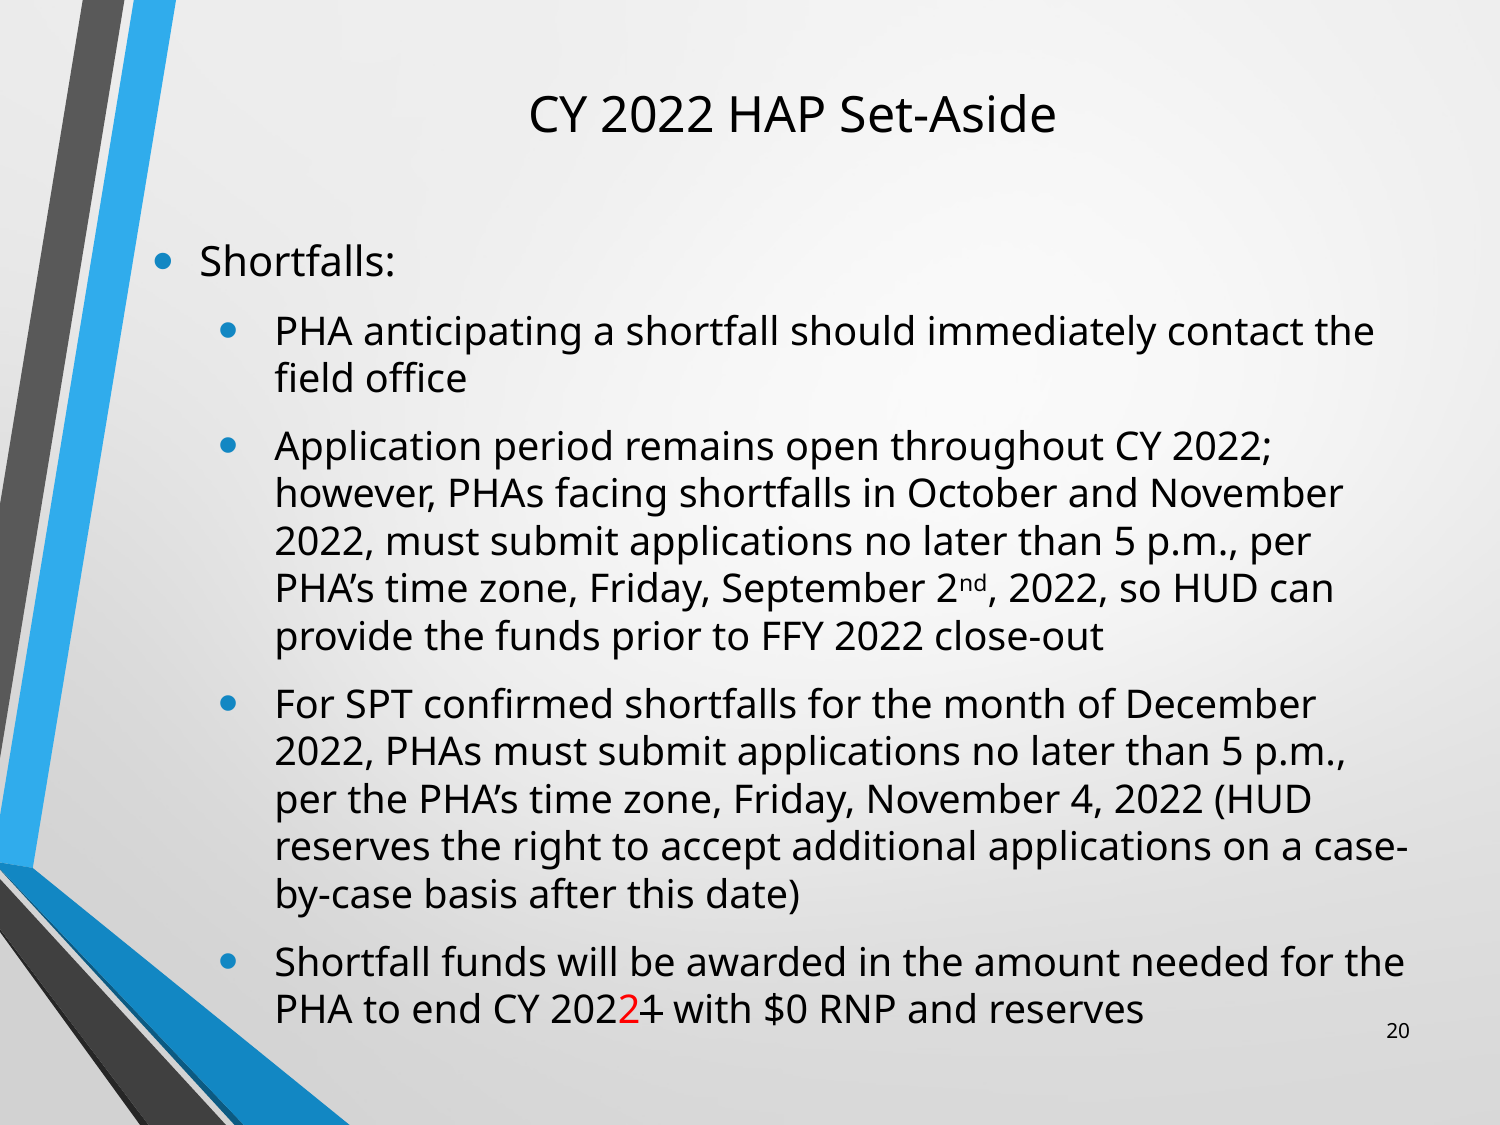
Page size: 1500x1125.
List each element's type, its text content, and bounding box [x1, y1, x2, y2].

list Shortfalls: PHA anticipating a shortfall should immediately contact the field office Application period remains open throughout CY 2022; however, PHAs facing shortfalls in October and November 2022, must submit applications no later than 5 p.m., per PHA’s time zone, Friday, September 2nd, 2022, so HUD can provide the funds prior to FFY 2022 close-out For SPT confirmed shortfalls for the month of December 2022, PHAs must submit applications no later than 5 p.m., per the PHA’s time zone, Friday, November 4, 2022 (HUD reserves the right to accept additional applications on a case-by-case basis after this date) Shortfall funds will be awarded in the amount needed for the PHA to end CY 20221 with $0 RNP and reserves [137, 237, 1425, 1100]
slide_number 20 [1354, 1001, 1425, 1062]
title CY 2022 HAP Set-Aside [161, 75, 1425, 150]
